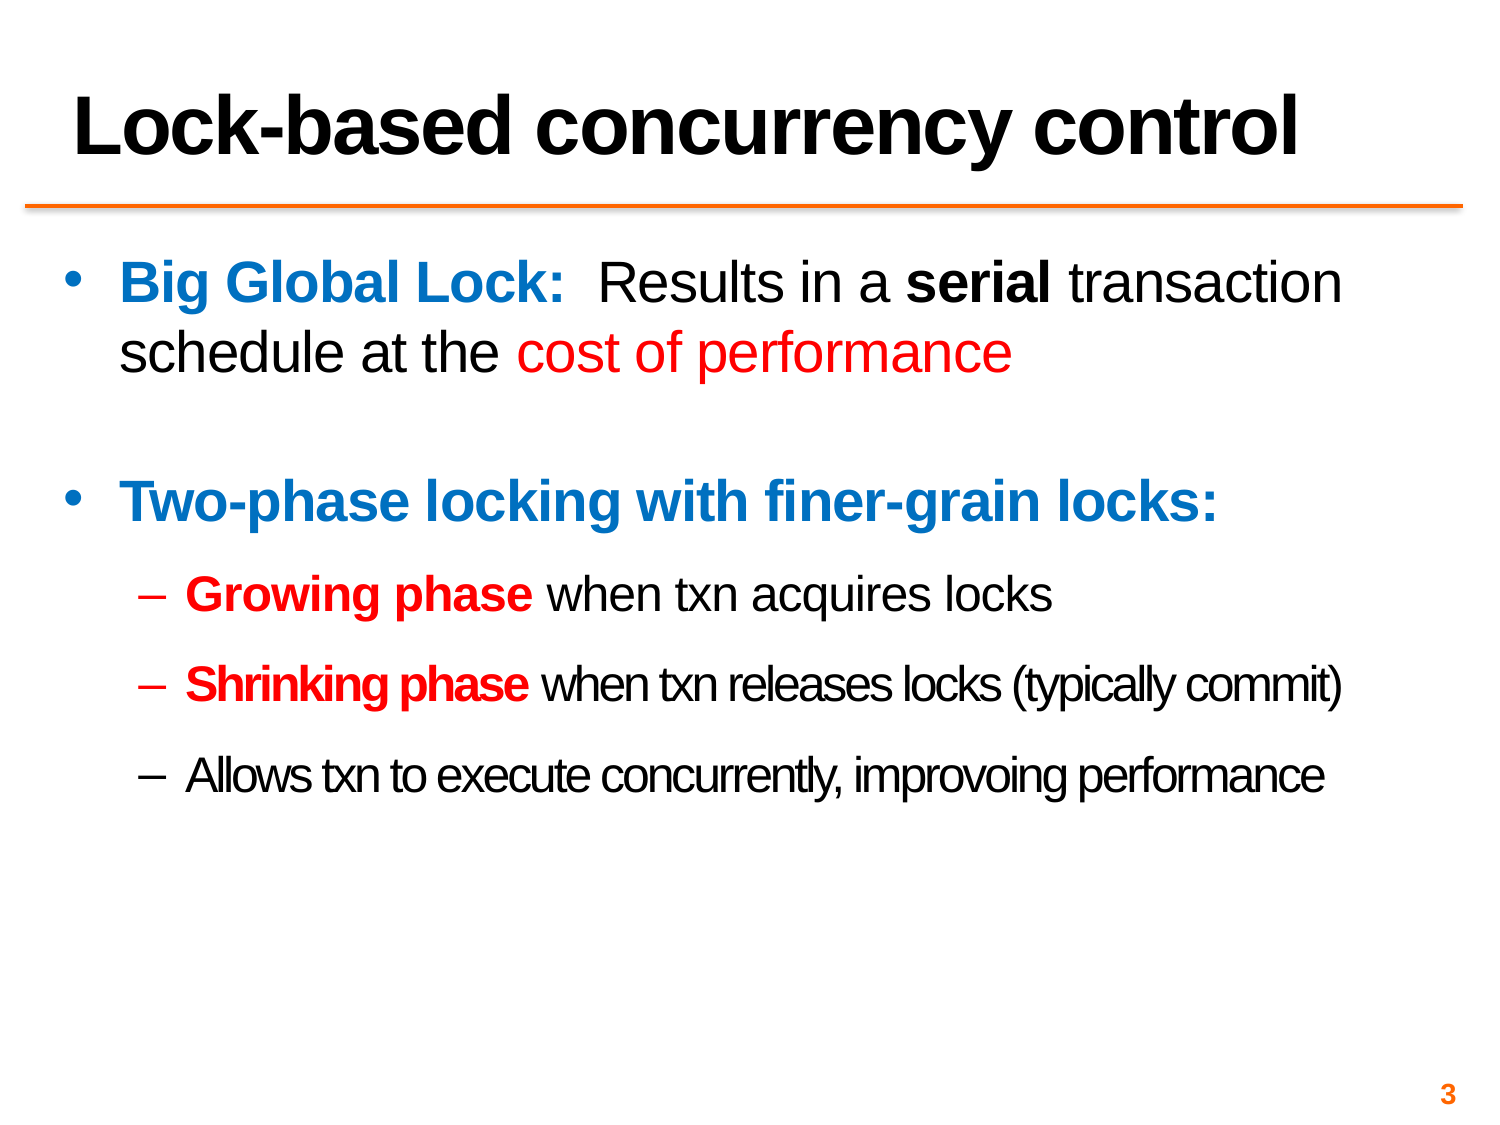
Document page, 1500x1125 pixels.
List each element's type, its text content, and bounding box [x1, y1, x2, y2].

list Big Global Lock: Results in a serial transaction schedule at the cost of performance Two-phase locking with finer-grain locks: Growing phase when txn acquires locks Shrinking phase when txn releases locks (typically commit) Allows txn to execute concurrently, improvoing performance [57, 237, 1463, 1111]
title Lock-based concurrency control [57, 2, 1463, 178]
slide_number 3 [1112, 1074, 1463, 1110]
